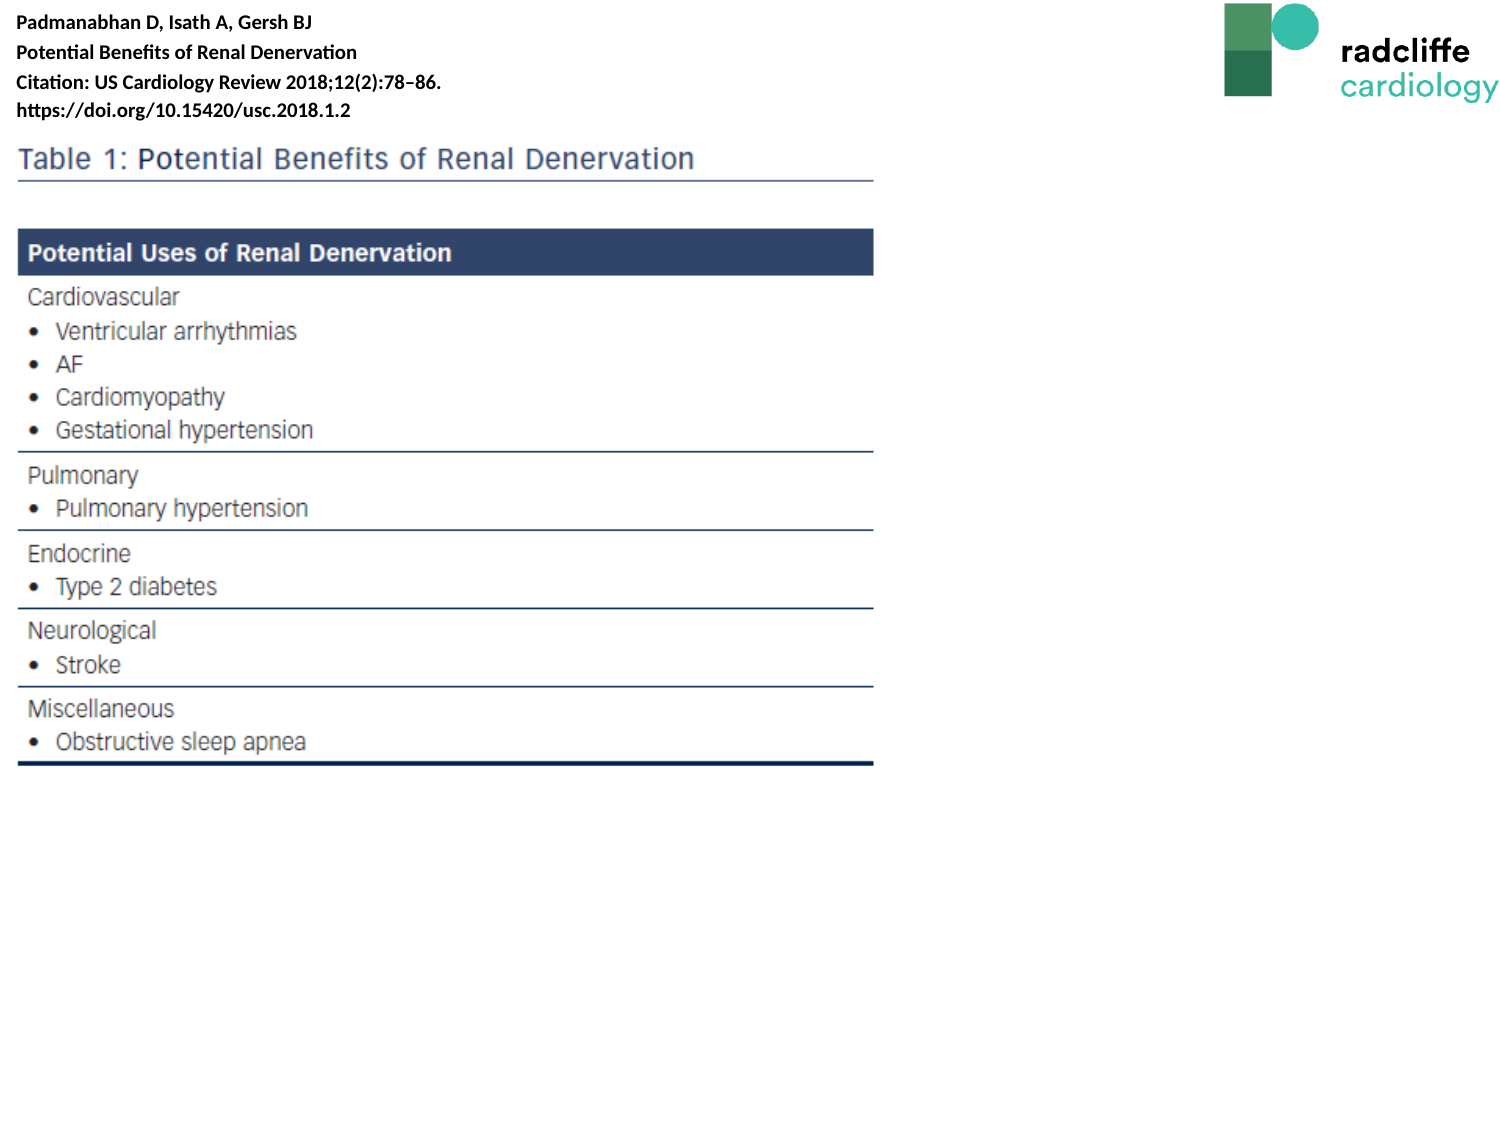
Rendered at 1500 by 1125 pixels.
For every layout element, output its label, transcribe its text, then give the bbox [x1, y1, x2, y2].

text_box Citation: US Cardiology Review 2018;12(2):78–86. [1, 60, 1224, 89]
text_box https://doi.org/10.15420/usc.2018.1.2 [1, 89, 1500, 129]
text_box Potential Benefits of Renal Denervation [1, 31, 1224, 60]
picture [1224, 1, 1499, 104]
text_box Padmanabhan D, Isath A, Gersh BJ [1, 1, 939, 31]
picture [1, 124, 891, 788]
